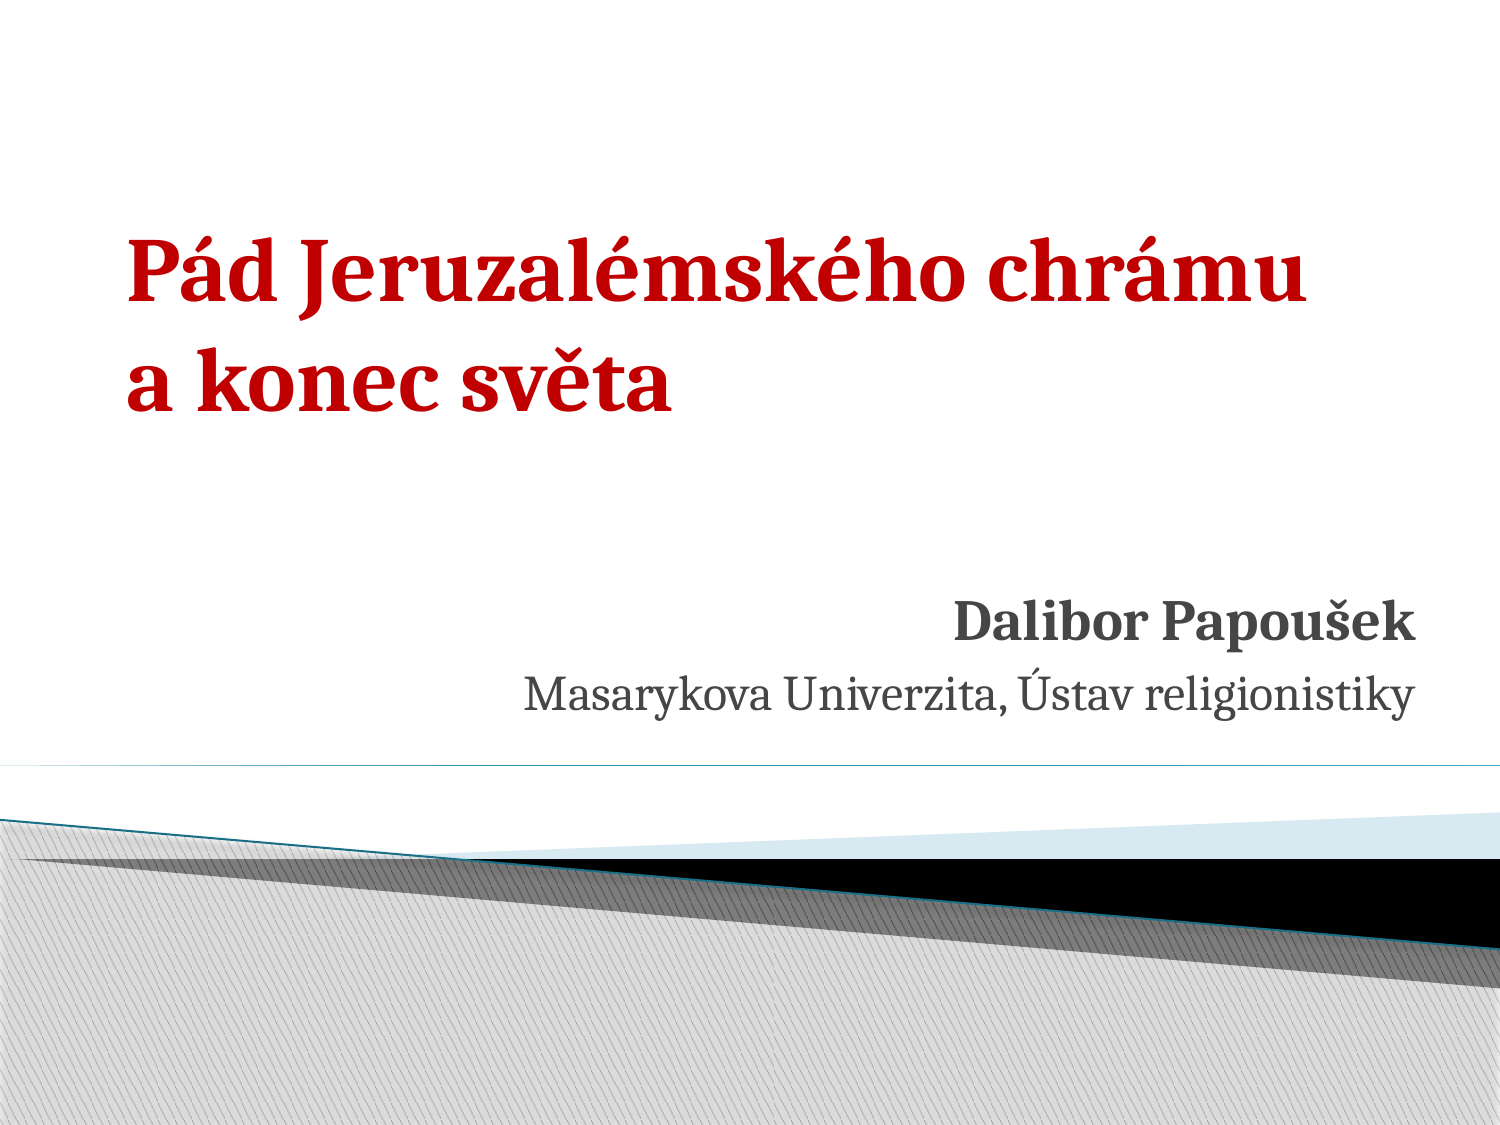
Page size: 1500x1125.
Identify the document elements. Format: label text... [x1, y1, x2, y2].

subtitle Dalibor Papoušek Masarykova Univerzita, Ústav religionistiky [206, 574, 1423, 746]
picture [5, 859, 1500, 989]
title Pád Jeruzalémského chrámu a konec světa [112, 184, 1388, 438]
